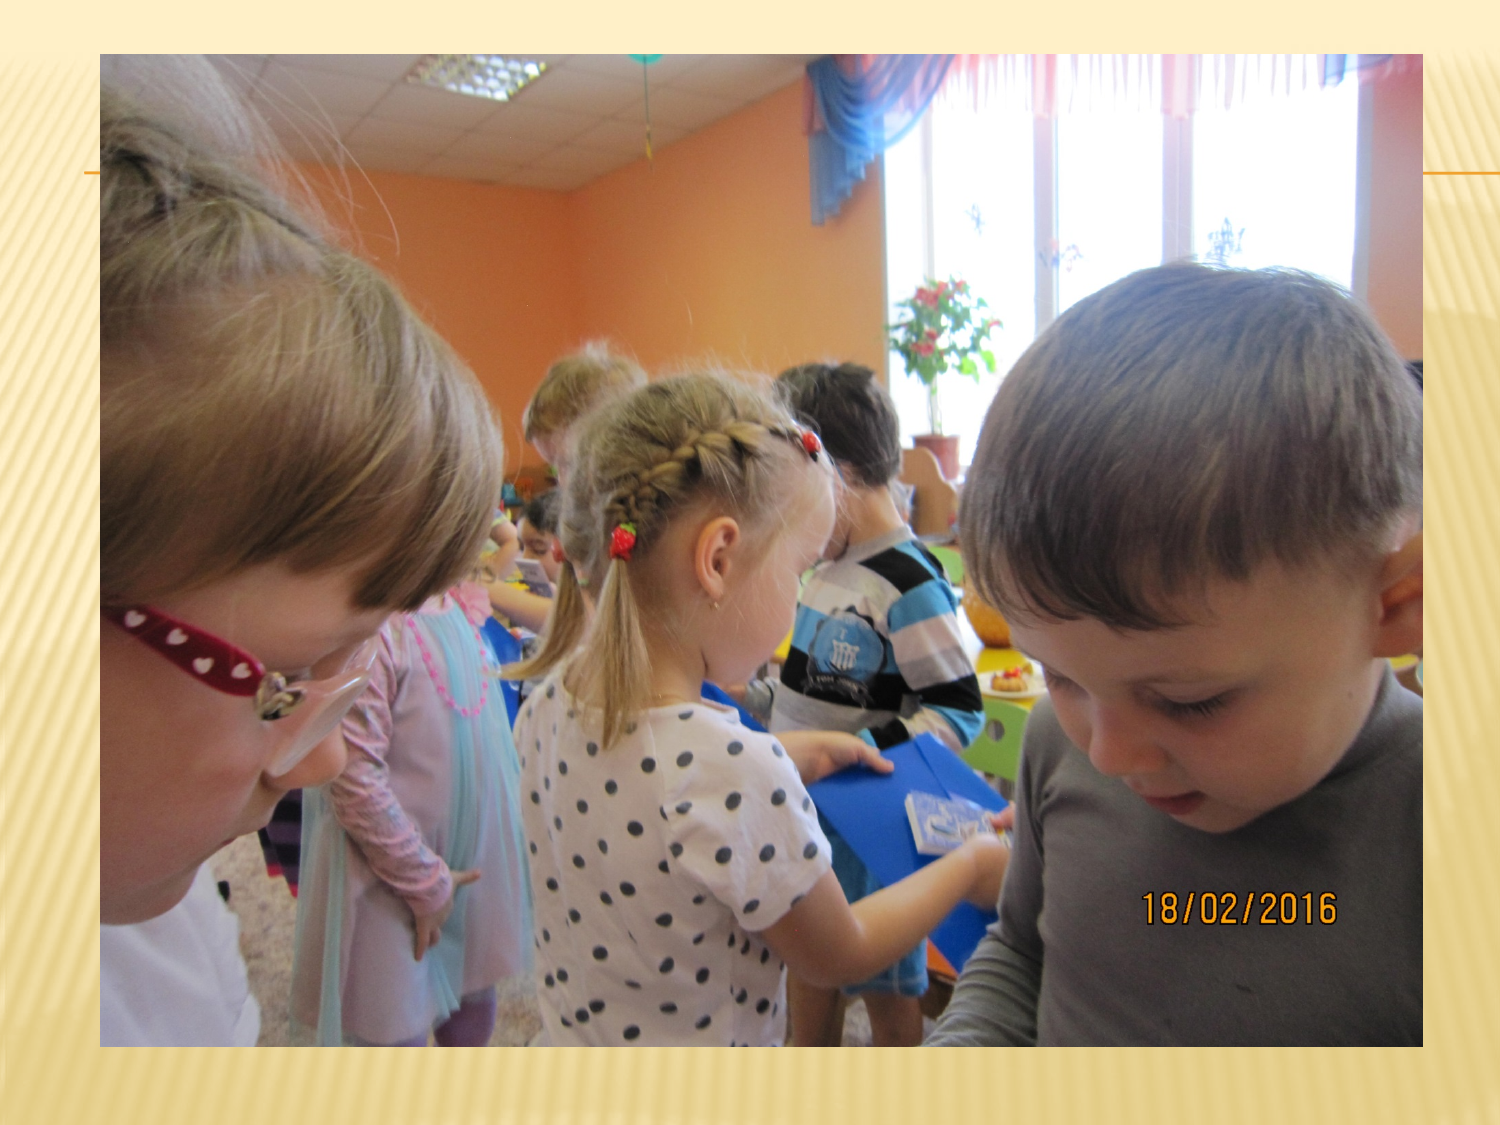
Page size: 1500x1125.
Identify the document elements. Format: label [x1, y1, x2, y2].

list [100, 54, 1424, 1047]
